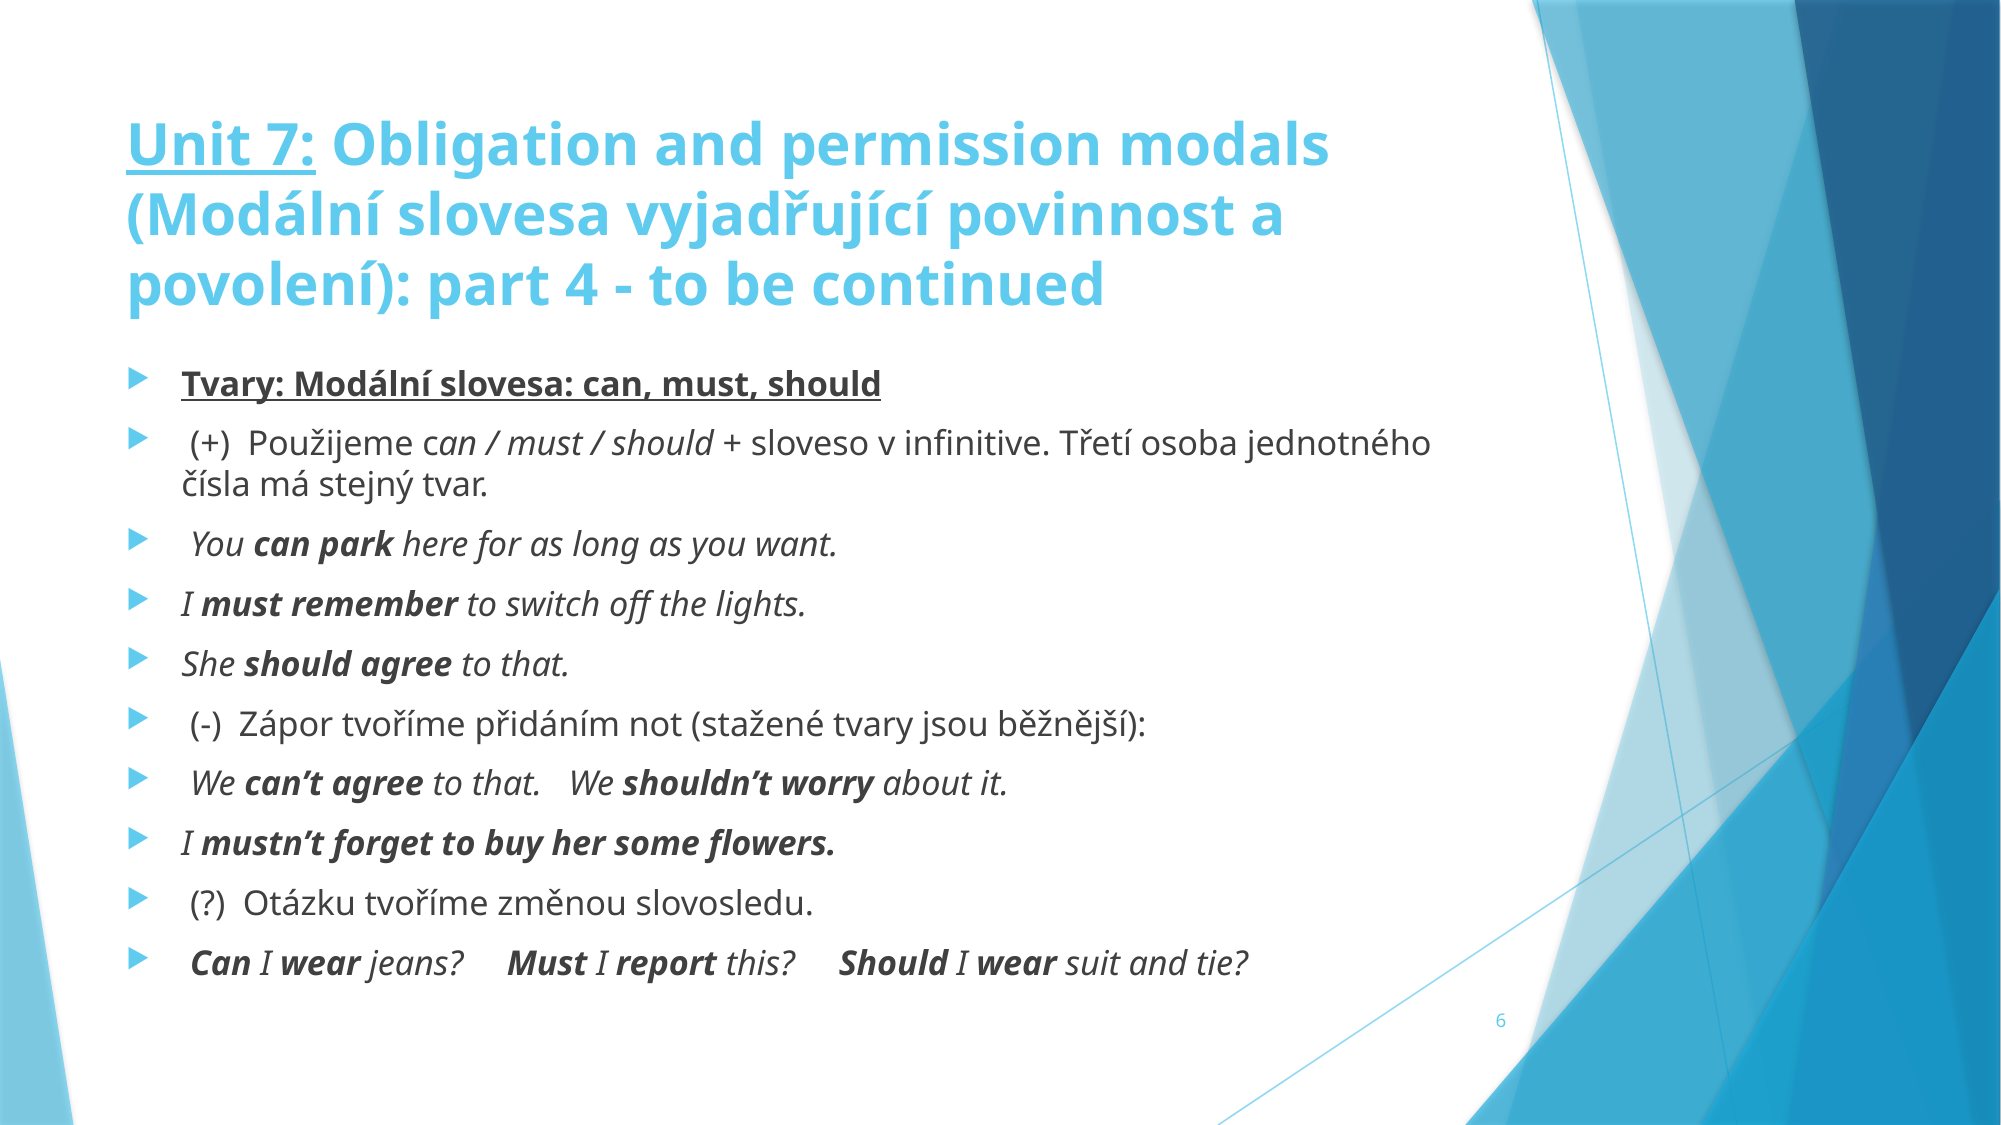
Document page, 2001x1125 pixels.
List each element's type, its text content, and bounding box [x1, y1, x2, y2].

slide_number 6 [1409, 991, 1522, 1051]
title Unit 7: Obligation and permission modals (Modální slovesa vyjadřující povinnost a povolení): part 4 - to be continued [111, 99, 1522, 317]
list Tvary: Modální slovesa: can, must, should (+) Použijeme can / must / should + sloveso v infinitive. Třetí osoba jednotného čísla má stejný tvar. You can park here for as long as you want. I must remember to switch off the lights. She should agree to that. (-) Zápor tvoříme přidáním not (stažené tvary jsou běžnější): We can’t agree to that. We shouldn’t worry about it. I mustn’t forget to buy her some flowers. (?) Otázku tvoříme změnou slovosledu. Can I wear jeans? Must I report this? Should I wear suit and tie? [111, 354, 1522, 992]
